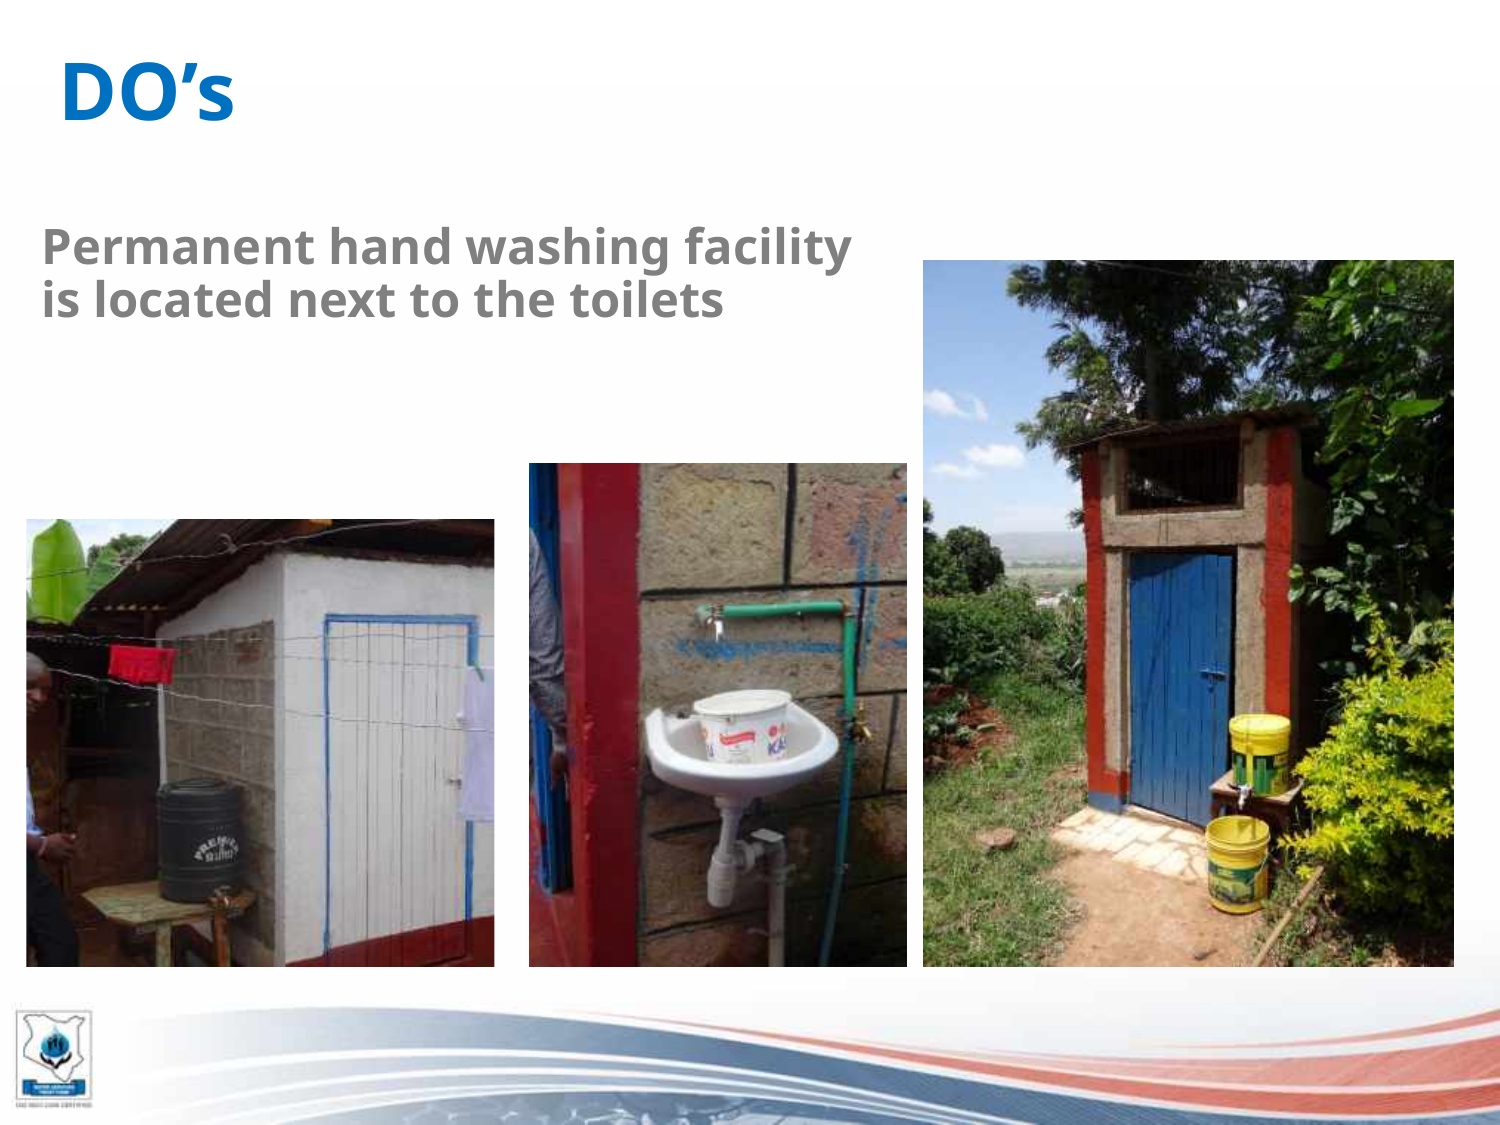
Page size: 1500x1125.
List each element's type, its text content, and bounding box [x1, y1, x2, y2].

title DO’s [43, 44, 1424, 146]
text_box Permanent hand washing facility is located next to the toilets [26, 191, 874, 417]
picture [0, 84, 1500, 1125]
